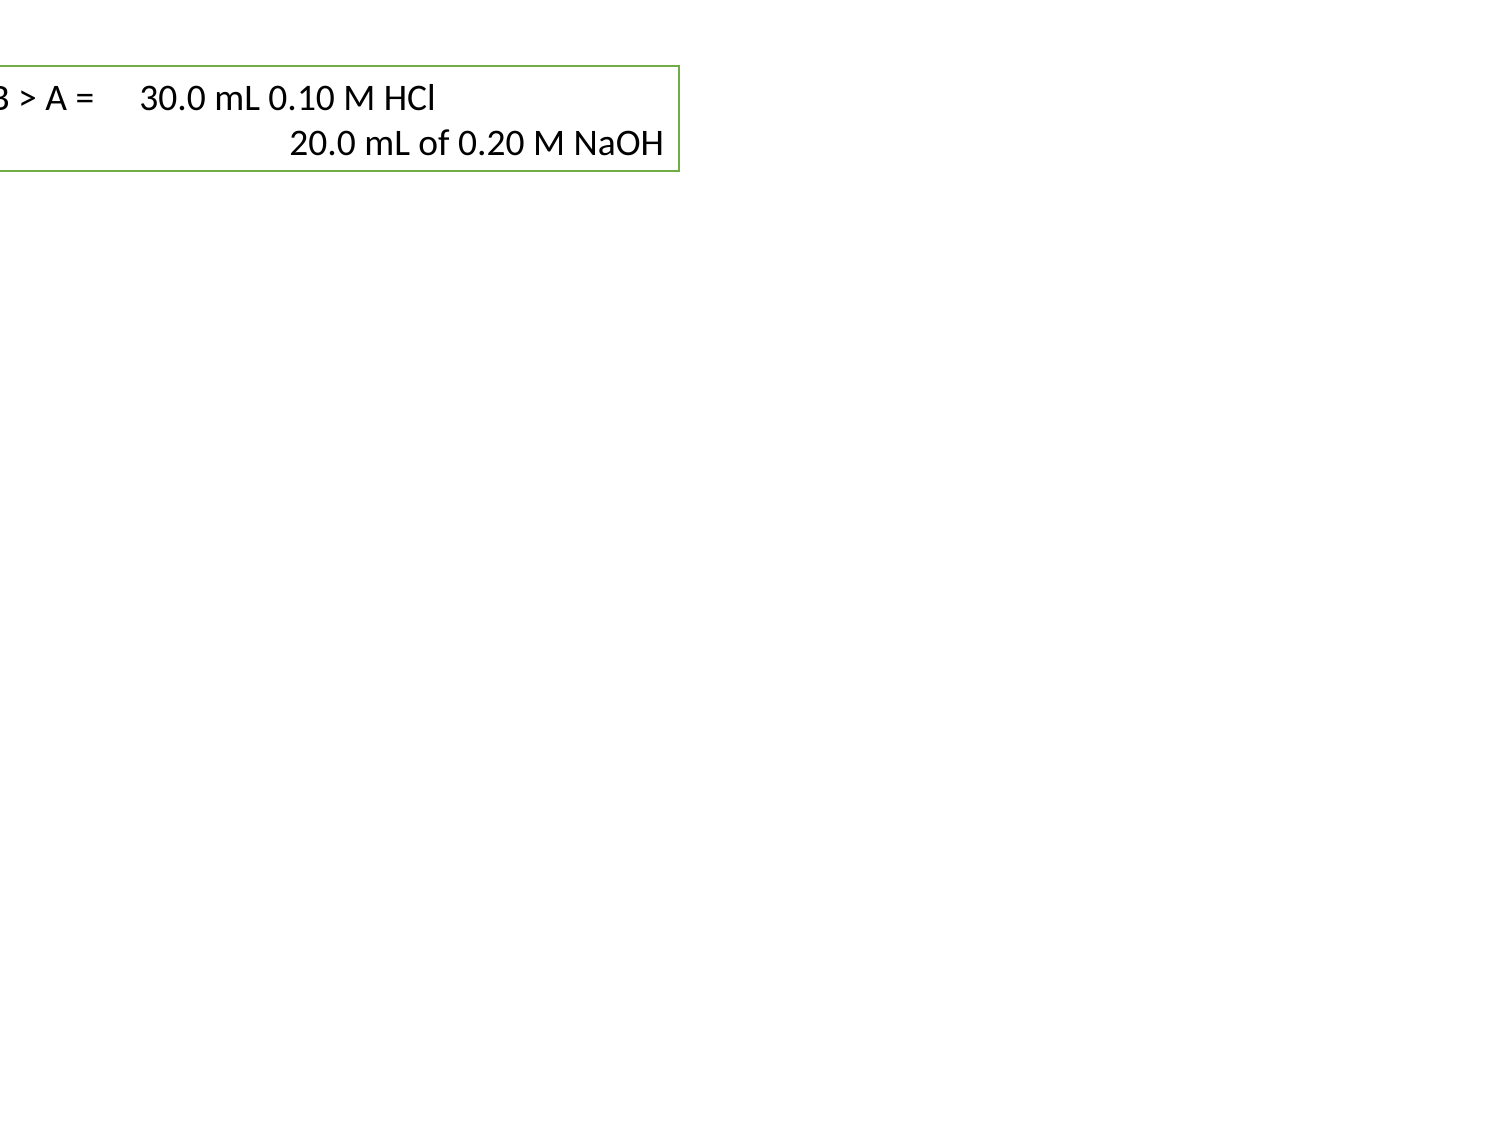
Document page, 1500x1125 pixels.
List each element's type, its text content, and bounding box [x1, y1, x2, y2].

text_box B > A = 30.0 mL 0.10 M HCl 20.0 mL of 0.20 M NaOH [0, 65, 680, 172]
